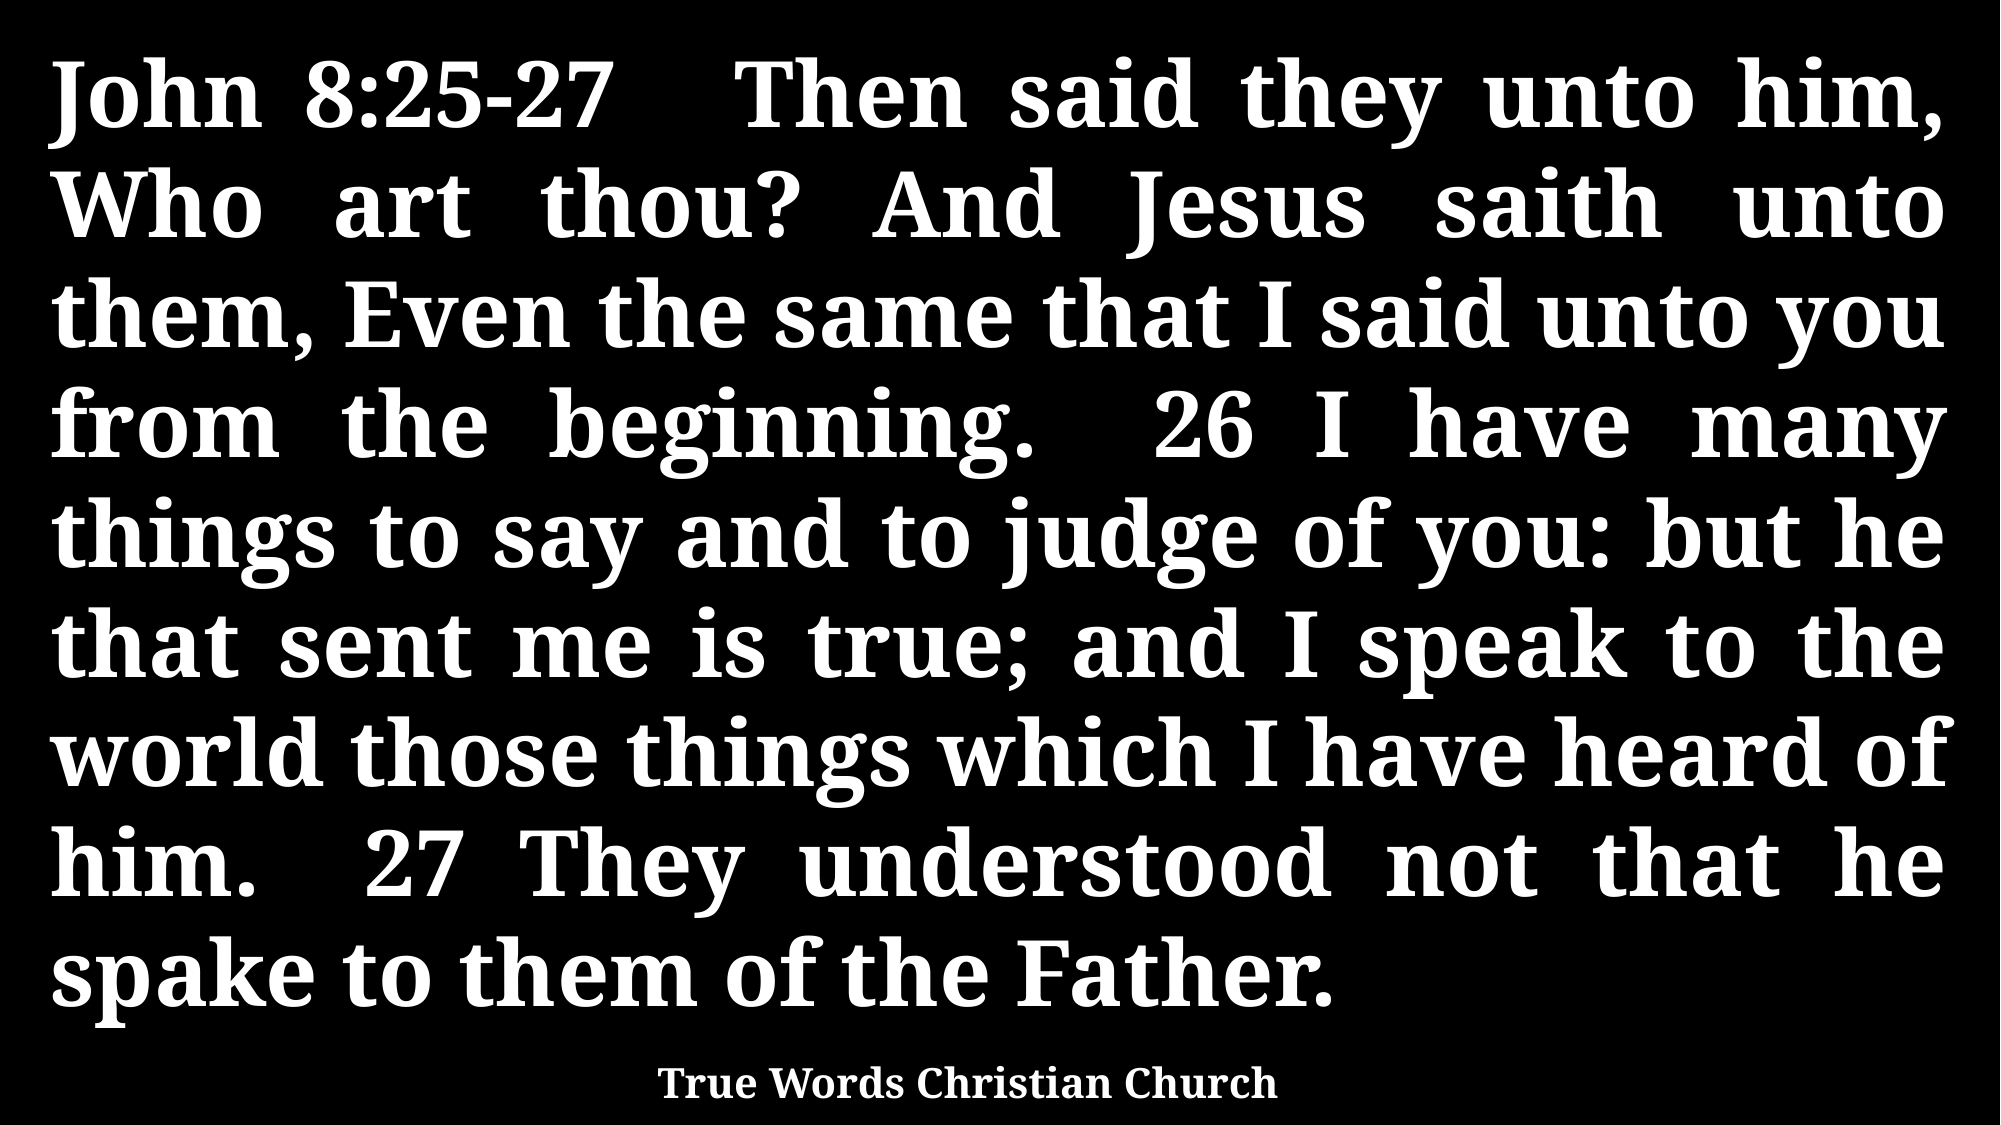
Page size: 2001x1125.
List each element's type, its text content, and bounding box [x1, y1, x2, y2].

text_box John 8:25-27 Then said they unto him, Who art thou? And Jesus saith unto them, Even the same that I said unto you from the beginning. 26 I have many things to say and to judge of you: but he that sent me is true; and I speak to the world those things which I have heard of him. 27 They understood not that he spake to them of the Father. [35, 28, 1965, 1033]
text_box True Words Christian Church [642, 1049, 1294, 1114]
